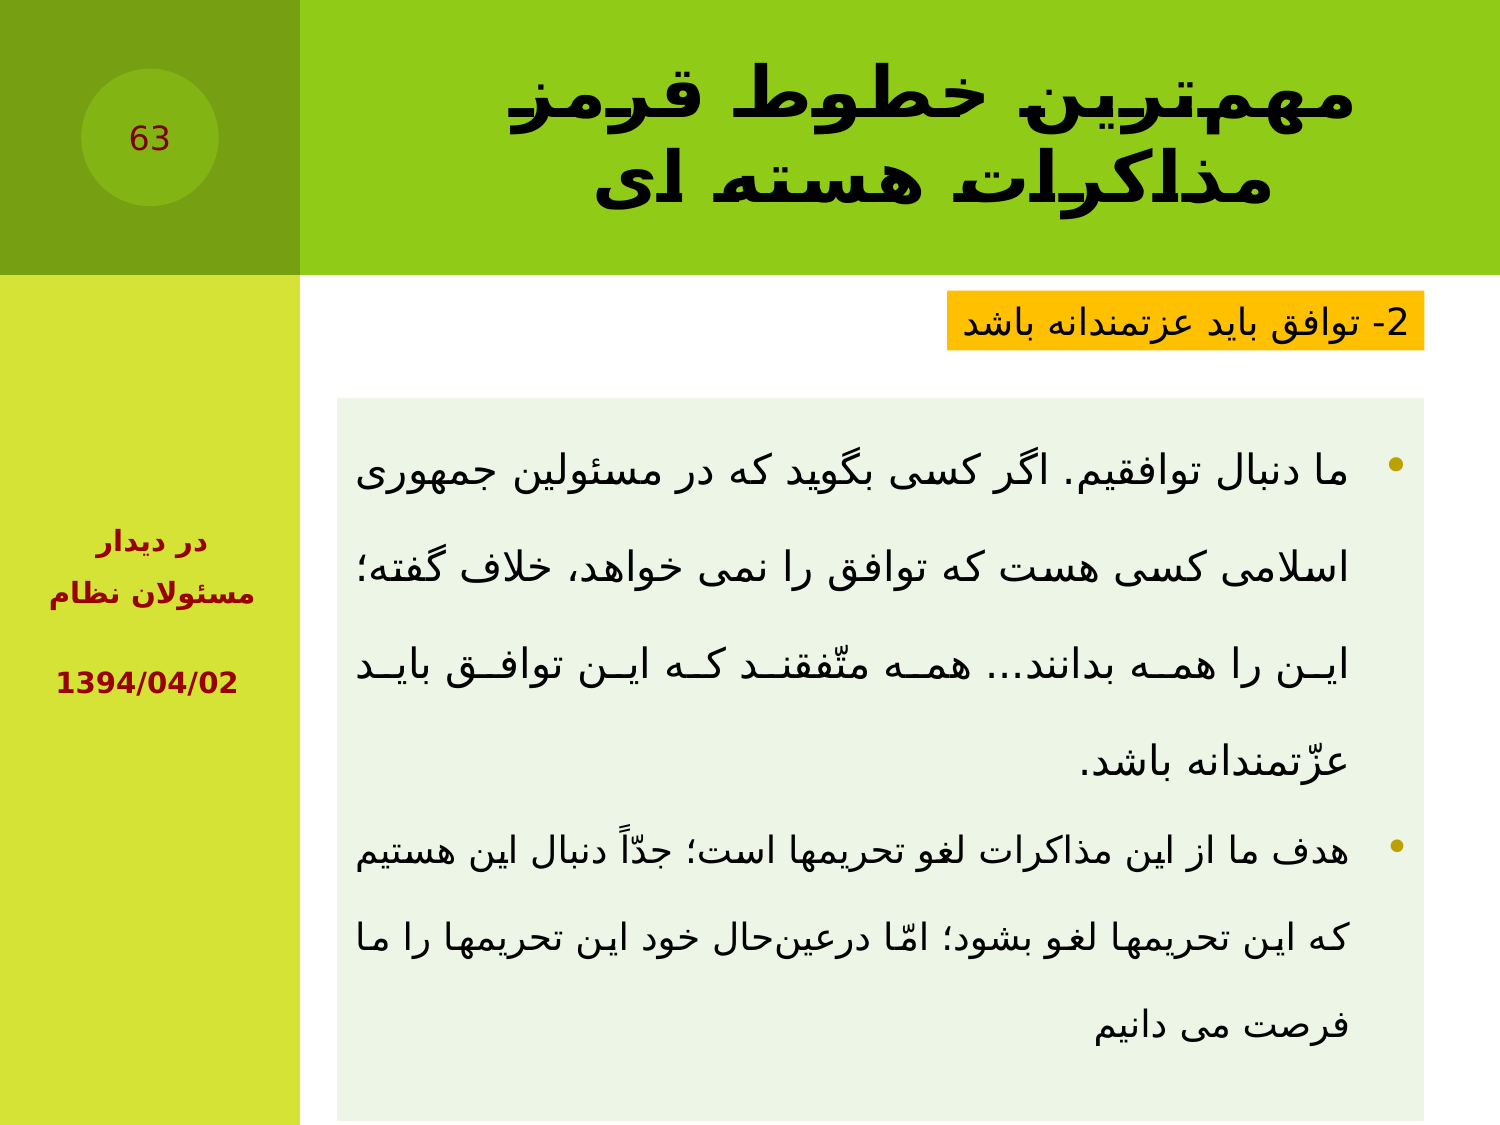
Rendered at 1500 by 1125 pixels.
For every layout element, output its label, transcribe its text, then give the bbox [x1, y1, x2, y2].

text_box 2- توافق باید عزتمندانه باشد [947, 290, 1425, 351]
title مهم‌ترین خطوط قرمز مذاکرات هسته ای [442, 37, 1425, 225]
slide_number 63 [87, 87, 213, 188]
table_header ما دنبال توافقیم. اگر کسى بگوید که در مسئولین جمهورى اسلامى کسى هست که توافق را نمی خواهد، خلاف گفته؛ این را همه بدانند... همه متّفقند که این توافق باید عزّتمندانه باشد. هدف ما از این مذاکرات لغو تحریمها است؛ جدّاً دنبال این هستیم که این تحریمها لغو بشود؛ امّا درعین‌حال خود این تحریمها را ما فرصت می دانیم [337, 398, 1424, 1121]
list در دیدار مسئولان نظام ‏1394/04/02 [26, 497, 278, 885]
